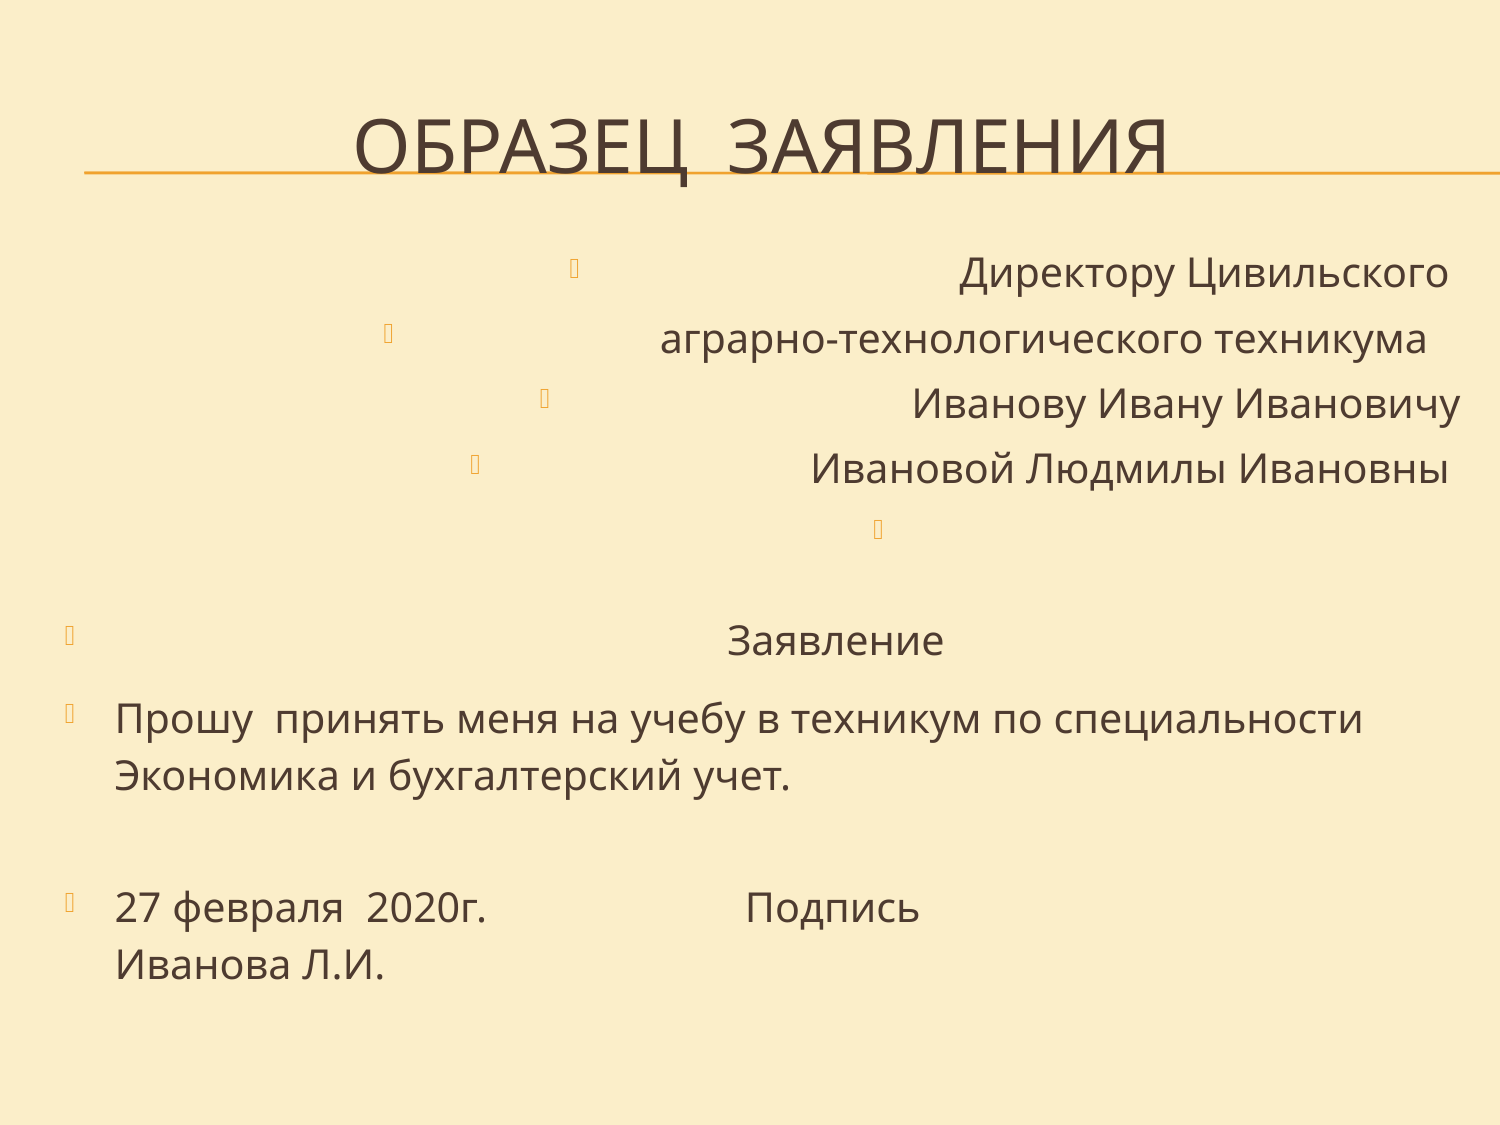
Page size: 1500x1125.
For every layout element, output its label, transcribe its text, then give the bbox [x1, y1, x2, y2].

title Образец заявления [50, 75, 1475, 213]
list Директору Цивильского аграрно-технологического техникума Иванову Ивану Ивановичу Ивановой Людмилы Ивановны Заявление Прошу принять меня на учебу в техникум по специальности Экономика и бухгалтерский учет. 27 февраля 2020г. Подпись Иванова Л.И. [50, 231, 1475, 998]
